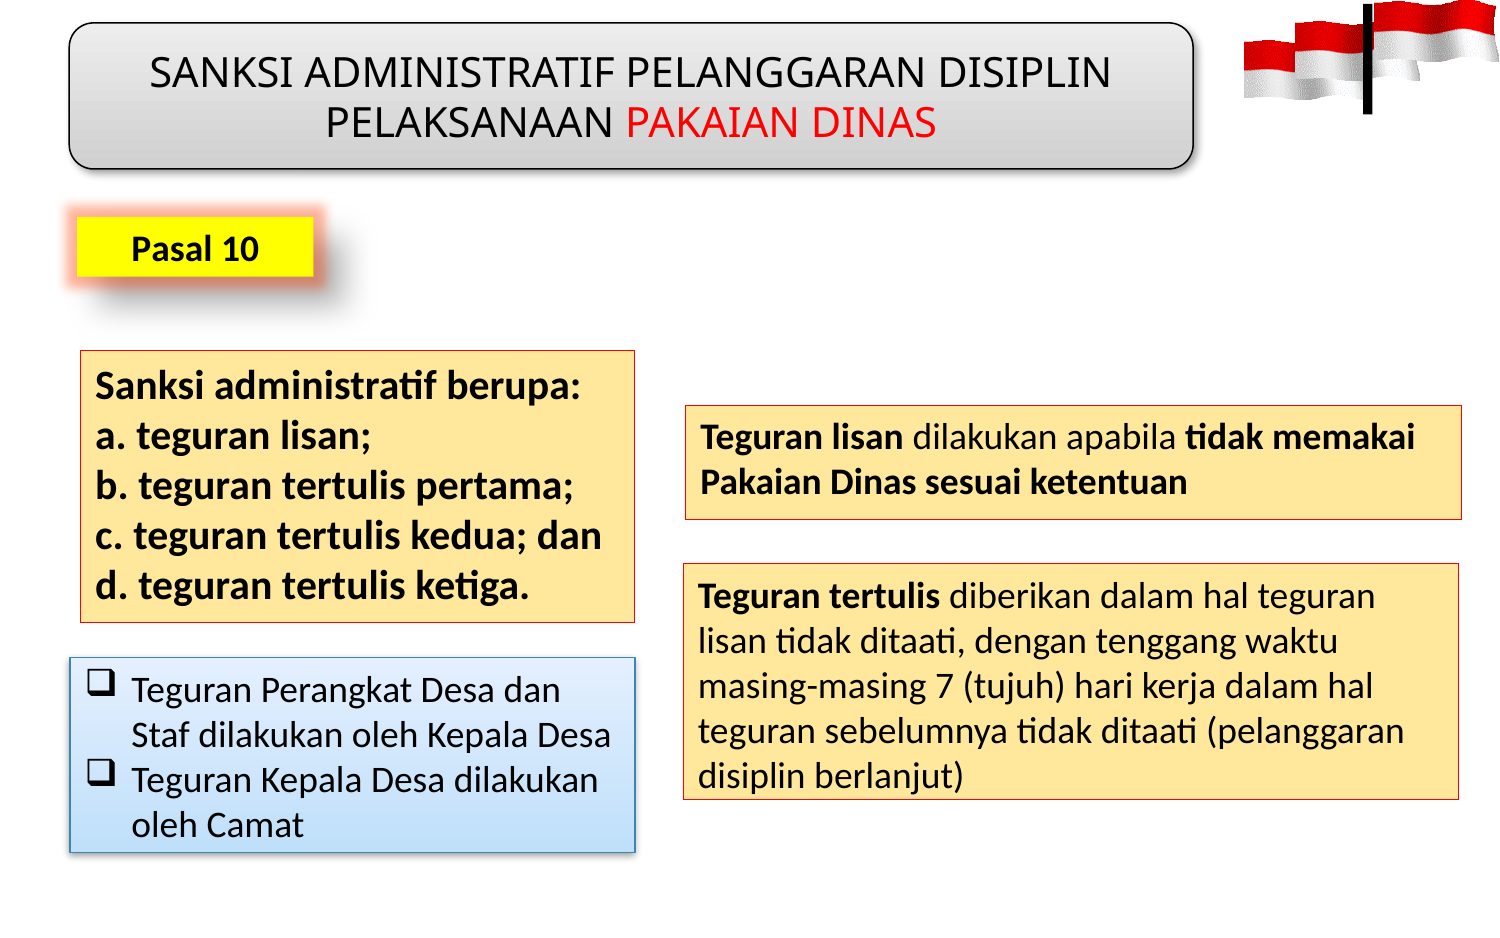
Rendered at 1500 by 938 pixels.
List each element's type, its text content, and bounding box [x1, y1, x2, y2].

text_box SANKSI ADMINISTRATIF PELANGGARAN DISIPLIN PELAKSANAAN PAKAIAN DINAS [68, 22, 1194, 170]
text_box Teguran Perangkat Desa dan Staf dilakukan oleh Kepala Desa Teguran Kepala Desa dilakukan oleh Camat [69, 657, 636, 853]
text_box Teguran tertulis diberikan dalam hal teguran lisan tidak ditaati, dengan tenggang waktu masing-masing 7 (tujuh) hari kerja dalam hal teguran sebelumnya tidak ditaati (pelanggaran disiplin berlanjut) [683, 563, 1459, 800]
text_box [1237, 0, 1500, 115]
list Sanksi administratif berupa: a. teguran lisan; b. teguran tertulis pertama; c. teguran tertulis kedua; dan d. teguran tertulis ketiga. [80, 350, 635, 623]
text_box Pasal 10 [77, 216, 314, 277]
text_box Teguran lisan dilakukan apabila tidak memakai Pakaian Dinas sesuai ketentuan [685, 405, 1462, 520]
